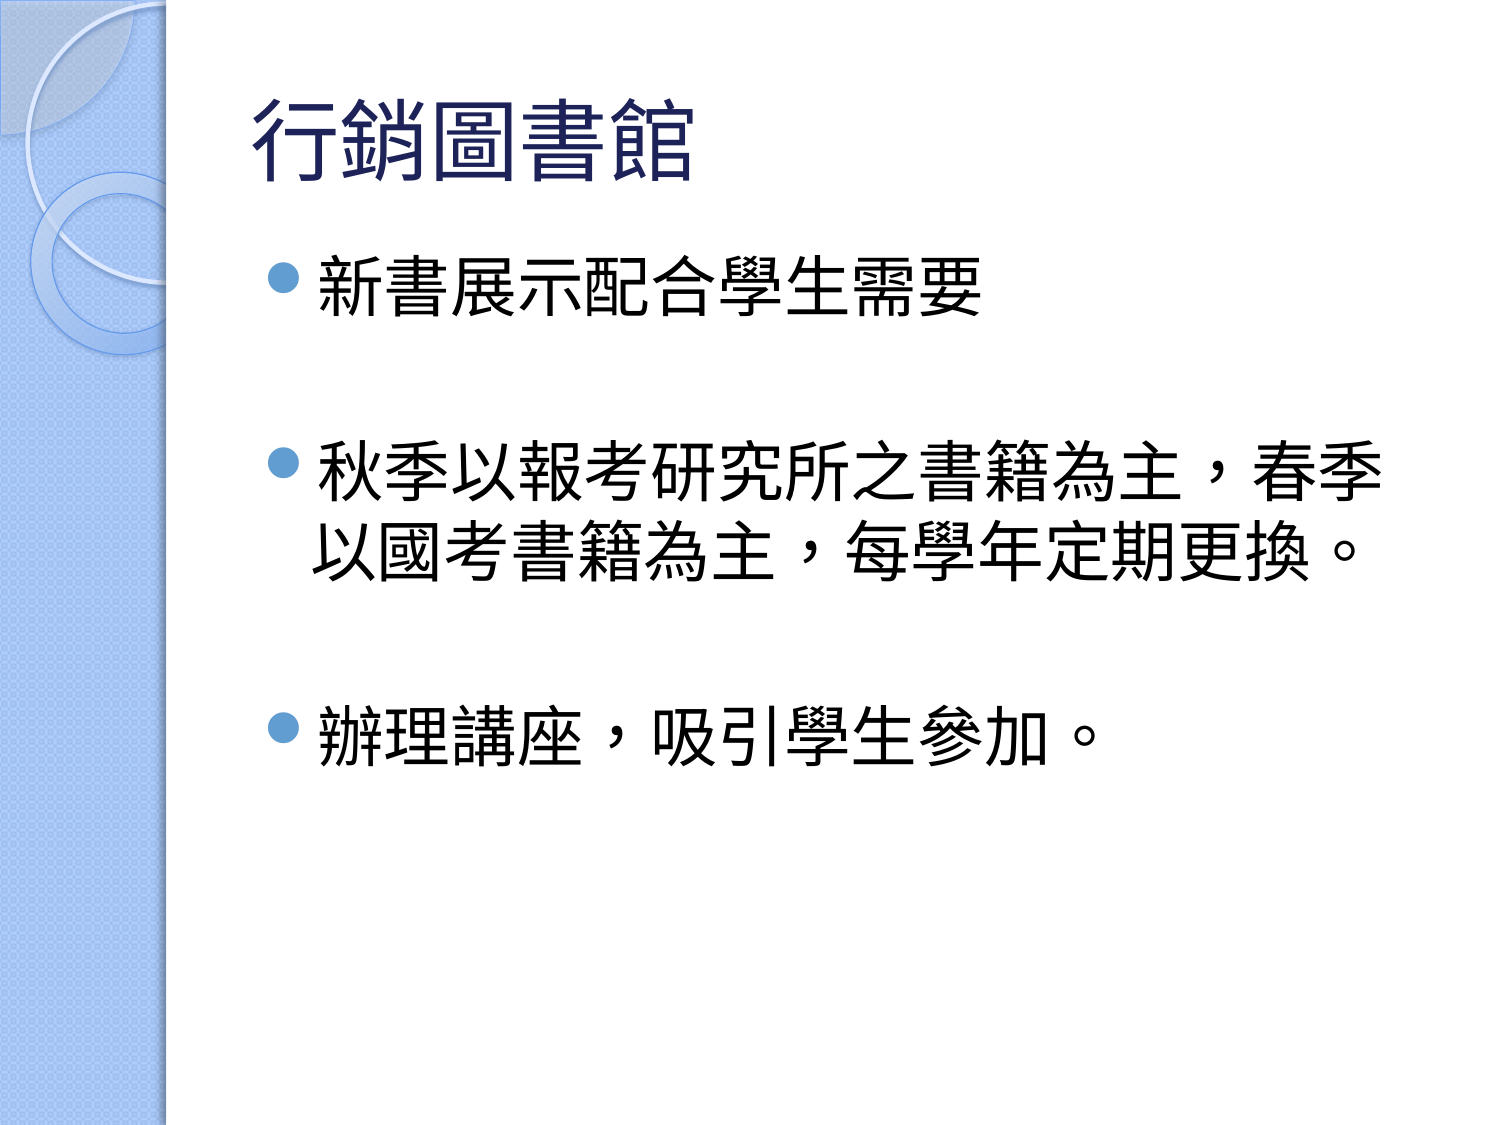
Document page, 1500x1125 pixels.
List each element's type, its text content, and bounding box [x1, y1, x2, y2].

title 行銷圖書館 [235, 45, 1466, 233]
list 新書展示配合學生需要 秋季以報考研究所之書籍為主，春季以國考書籍為主，每學年定期更換。 辦理講座，吸引學生參加。 [235, 237, 1466, 1025]
